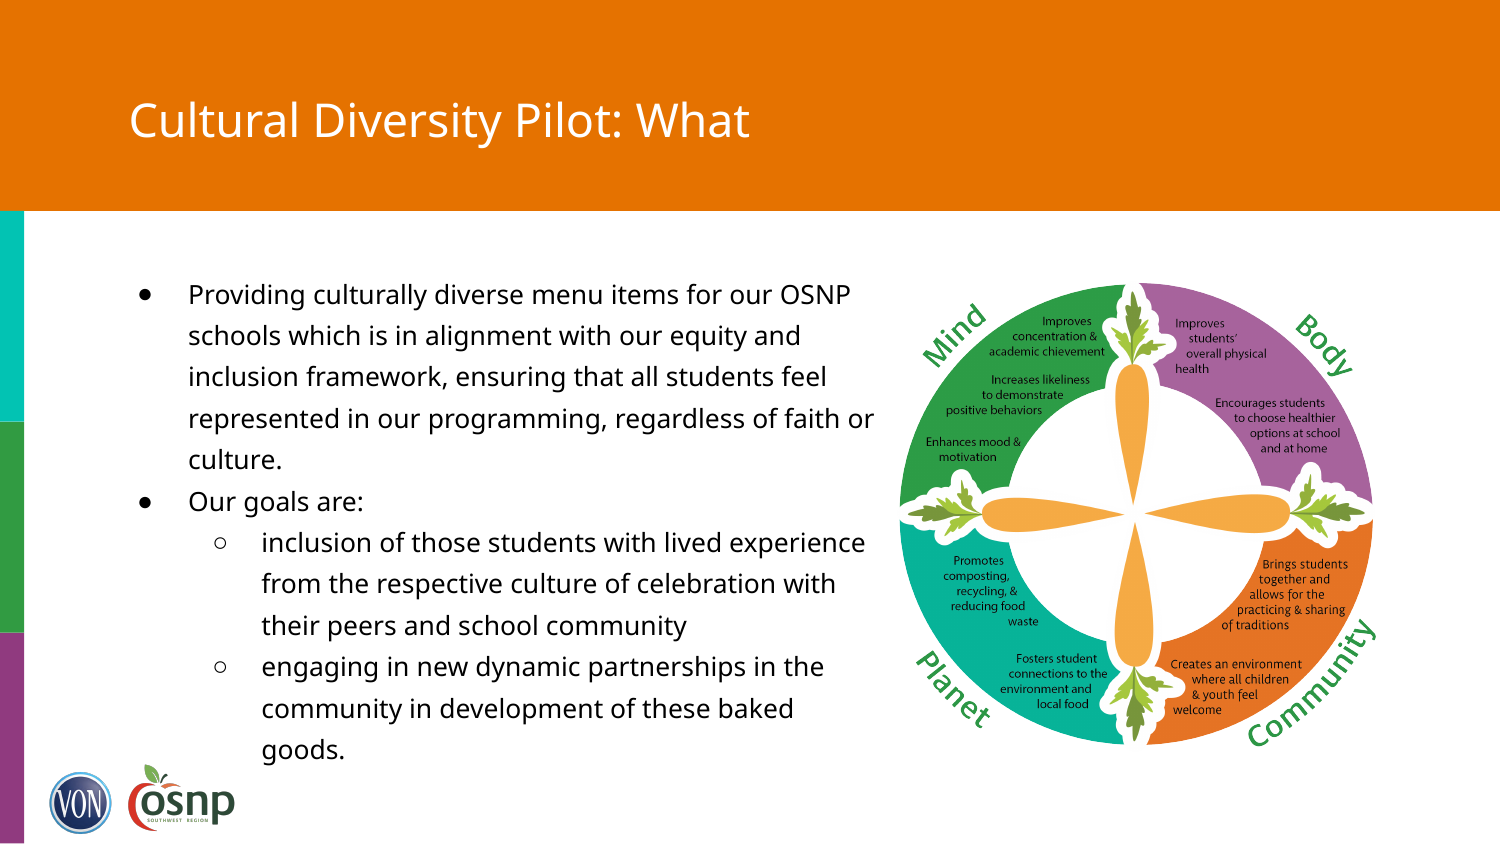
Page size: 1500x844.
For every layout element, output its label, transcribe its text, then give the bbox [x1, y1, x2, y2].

text_box [0, 633, 25, 844]
text_box [0, 421, 25, 633]
title Cultural Diversity Pilot: What [113, 72, 1500, 167]
text_box [0, 210, 25, 421]
list Providing culturally diverse menu items for our OSNP schools which is in alignment with our equity and inclusion framework, ensuring that all students feel represented in our programming, regardless of faith or culture. Our goals are: inclusion of those students with lived experience from the respective culture of celebration with their peers and school community engaging in new dynamic partnerships in the community in development of these baked goods. [99, 255, 893, 816]
picture [39, 720, 238, 844]
text_box [0, 0, 1500, 211]
picture [792, 239, 1500, 787]
